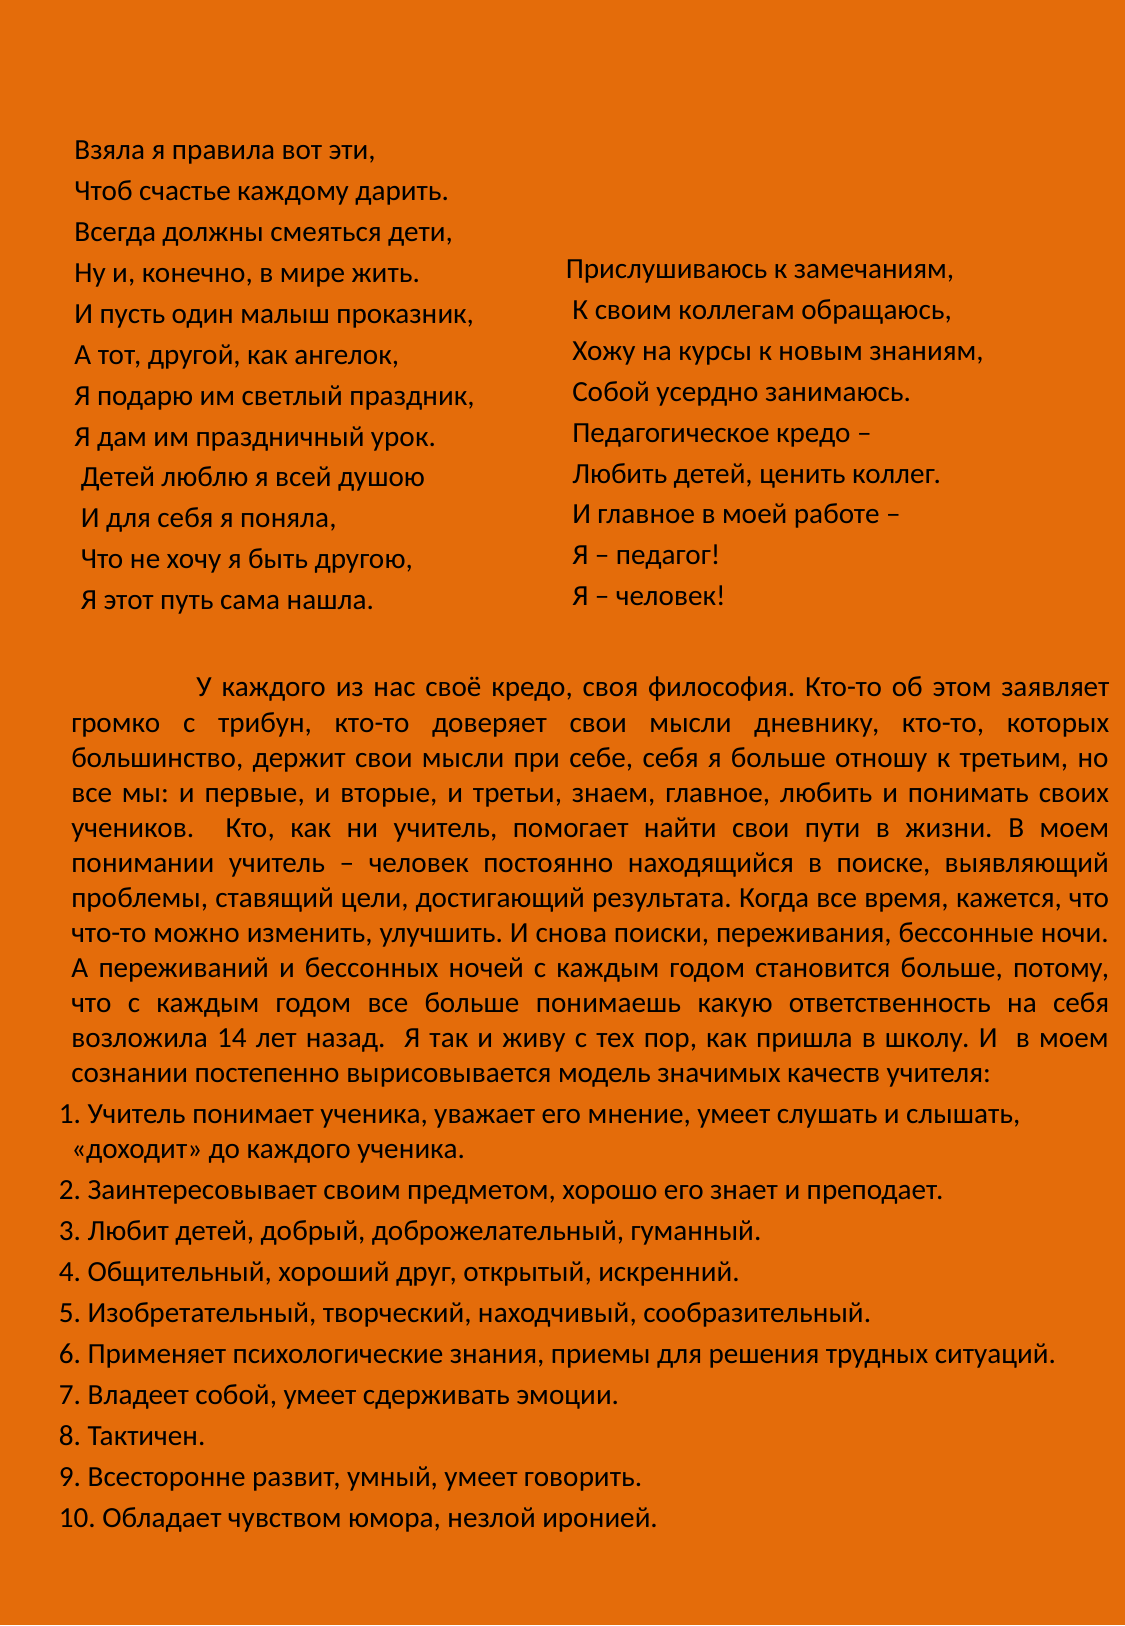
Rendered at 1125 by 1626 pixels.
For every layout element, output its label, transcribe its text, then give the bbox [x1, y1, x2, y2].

list Прислушиваюсь к замечаниям, К своим коллегам обращаюсь, Хожу на курсы к новым знаниям, Собой усердно занимаюсь. Педагогическое кредо – Любить детей, ценить коллег. И главное в моей работе – Я – педагог! Я – человек! [550, 0, 1125, 659]
list У каждого из нас своё кредо, своя философия. Кто-то об этом заявляет громко с трибун, кто-то доверяет свои мысли дневнику, кто-то, которых большинство, держит свои мысли при себе, себя я больше отношу к третьим, но все мы: и первые, и вторые, и третьи, знаем, главное, любить и понимать своих учеников. Кто, как ни учитель, помогает найти свои пути в жизни. В моем понимании учитель – человек постоянно находящийся в поиске, выявляющий проблемы, ставящий цели, достигающий результата. Когда все время, кажется, что что-то можно изменить, улучшить. И снова поиски, переживания, бессонные ночи. А переживаний и бессонных ночей с каждым годом становится больше, потому, что с каждым годом все больше понимаешь какую ответственность на себя возложила 14 лет назад. Я так и живу с тех пор, как пришла в школу. И в моем сознании постепенно вырисовывается модель значимых качеств учителя: 1. Учитель понимает ученика, уважает его мнение, умеет слушать и слышать, «доходит» до каждого ученика. 2. Заинтересовывает своим предметом, хорошо его знает и преподает. 3. Любит детей, добрый, доброжелательный, гуманный. 4. Общительный, хороший друг, открытый, искренний. 5. Изобретательный, творческий, находчивый, сообразительный. 6. Применяет психологические знания, приемы для решения трудных ситуаций. 7. Владеет собой, умеет сдерживать эмоции. 8. Тактичен. 9. Всесторонне развит, умный, умеет говорить. 10. Обладает чувством юмора, незлой иронией. [0, 659, 1125, 1625]
list Взяла я правила вот эти, Чтоб счастье каждому дарить. Всегда должны смеяться дети, Ну и, конечно, в мире жить. И пусть один малыш проказник, А тот, другой, как ангелок, Я подарю им светлый праздник, Я дам им праздничный урок. Детей люблю я всей душою И для себя я поняла, Что не хочу я быть другою, Я этот путь сама нашла. [0, 0, 550, 659]
